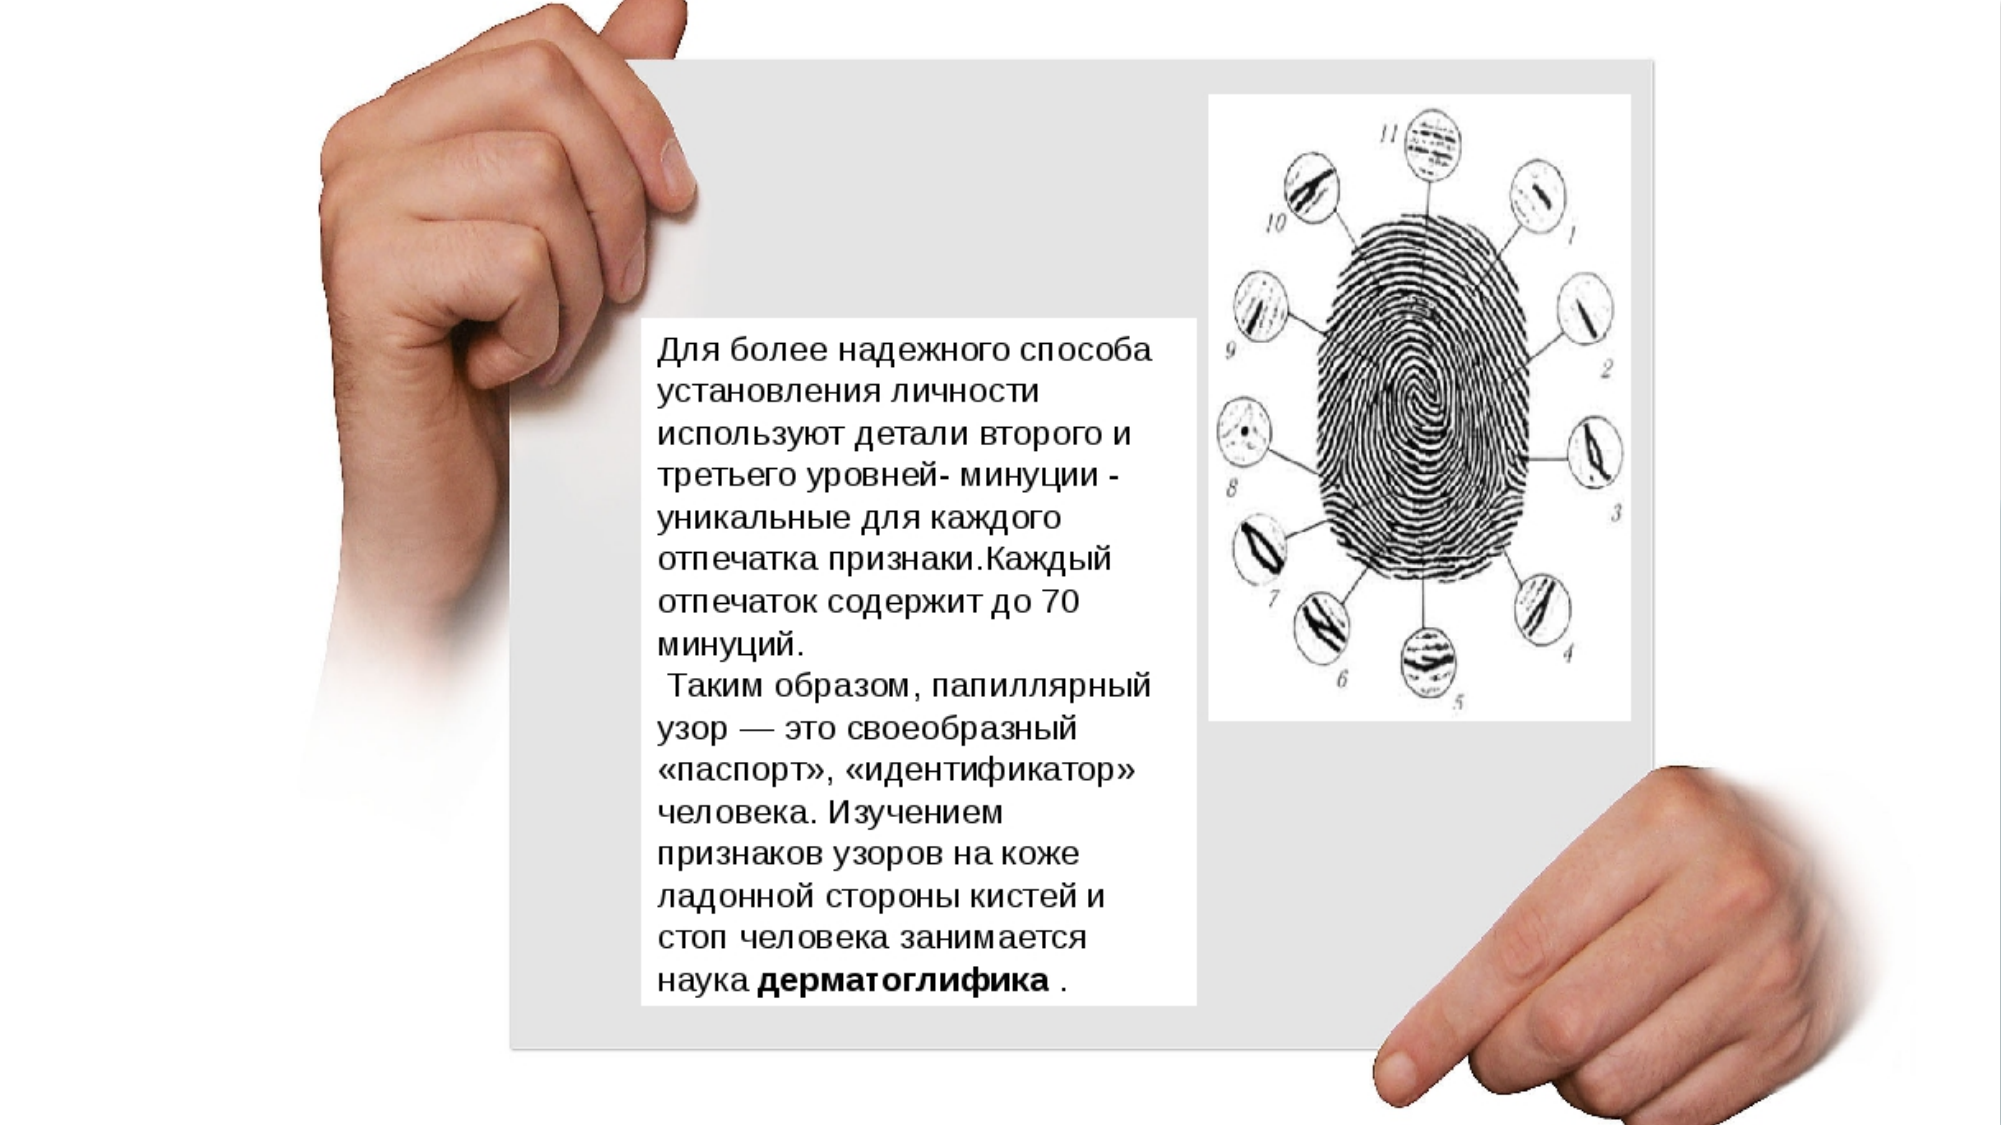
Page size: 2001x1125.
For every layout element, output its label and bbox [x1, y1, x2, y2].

list [0, 0, 2000, 1125]
